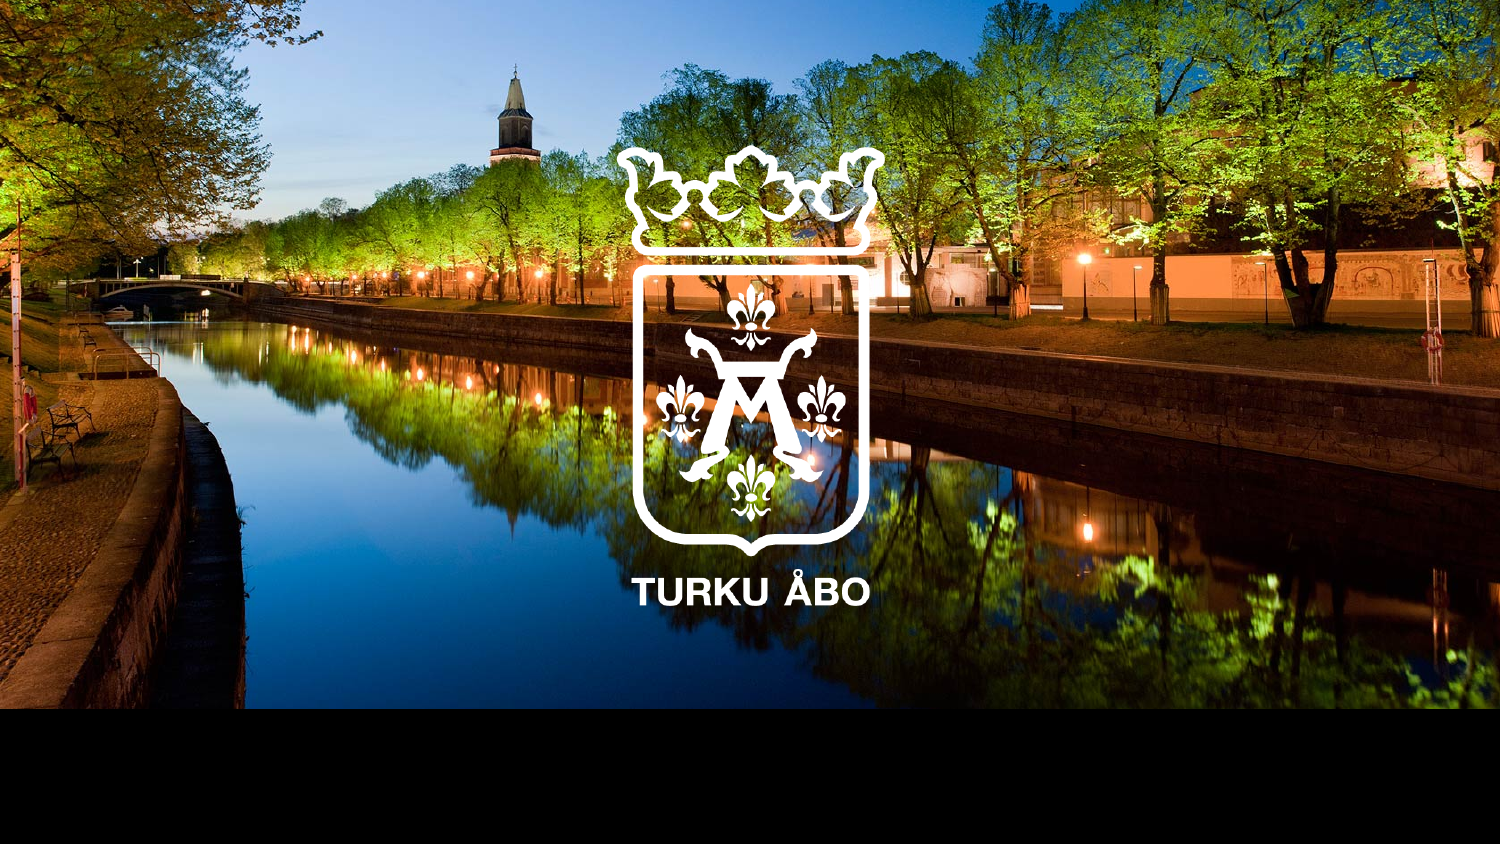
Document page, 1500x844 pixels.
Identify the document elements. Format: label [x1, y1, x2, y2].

picture [0, 0, 1500, 709]
